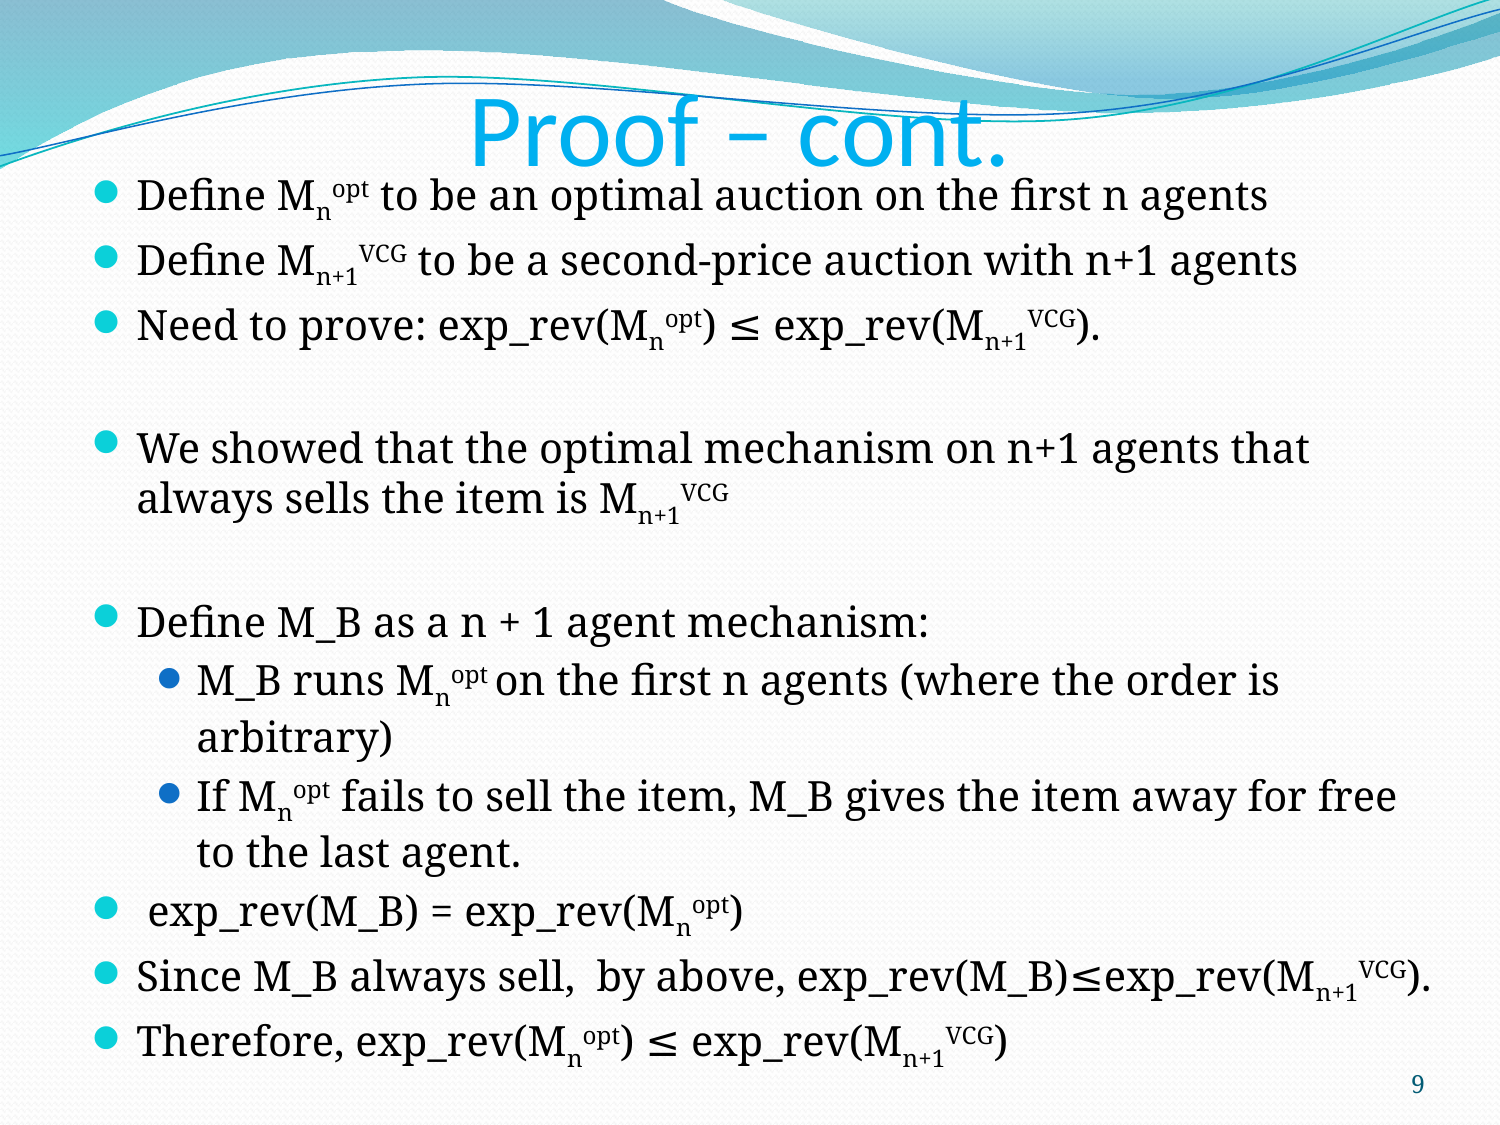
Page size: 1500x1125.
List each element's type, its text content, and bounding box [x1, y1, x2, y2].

list Define Mnopt to be an optimal auction on the first n agents Define Mn+1VCG to be a second-price auction with n+1 agents Need to prove: exp_rev(Mnopt) ≤ exp_rev(Mn+1VCG). We showed that the optimal mechanism on n+1 agents that always sells the item is Mn+1VCG Define M_B as a n + 1 agent mechanism: M_B runs Mnopt on the first n agents (where the order is arbitrary) If Mnopt fails to sell the item, M_B gives the item away for free to the last agent. exp_rev(M_B) = exp_rev(Mnopt) Since M_B always sell, by above, exp_rev(M_B)≤exp_rev(Mn+1VCG). Therefore, exp_rev(Mnopt) ≤ exp_rev(Mn+1VCG) [76, 160, 1459, 1125]
slide_number 9 [1299, 1042, 1425, 1103]
title Proof – cont. [64, 0, 1415, 188]
